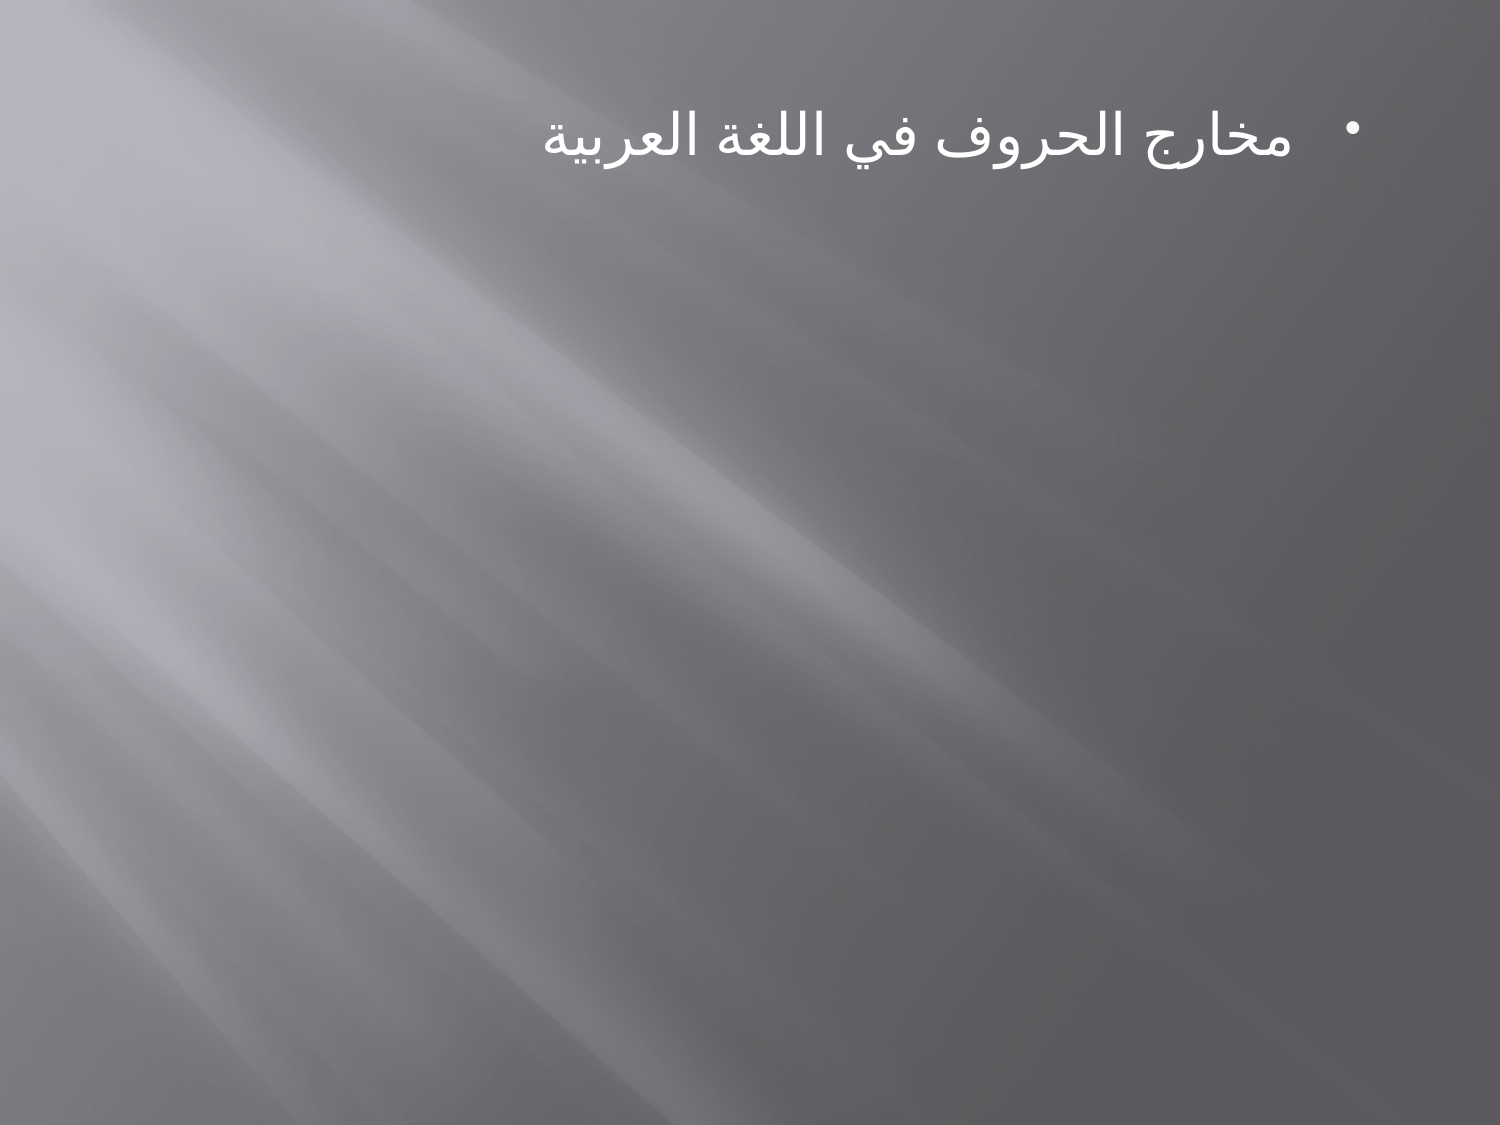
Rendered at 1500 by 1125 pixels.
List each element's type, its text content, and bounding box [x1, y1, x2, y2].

list مخارج الحروف في اللغة العربية [76, 90, 1400, 209]
